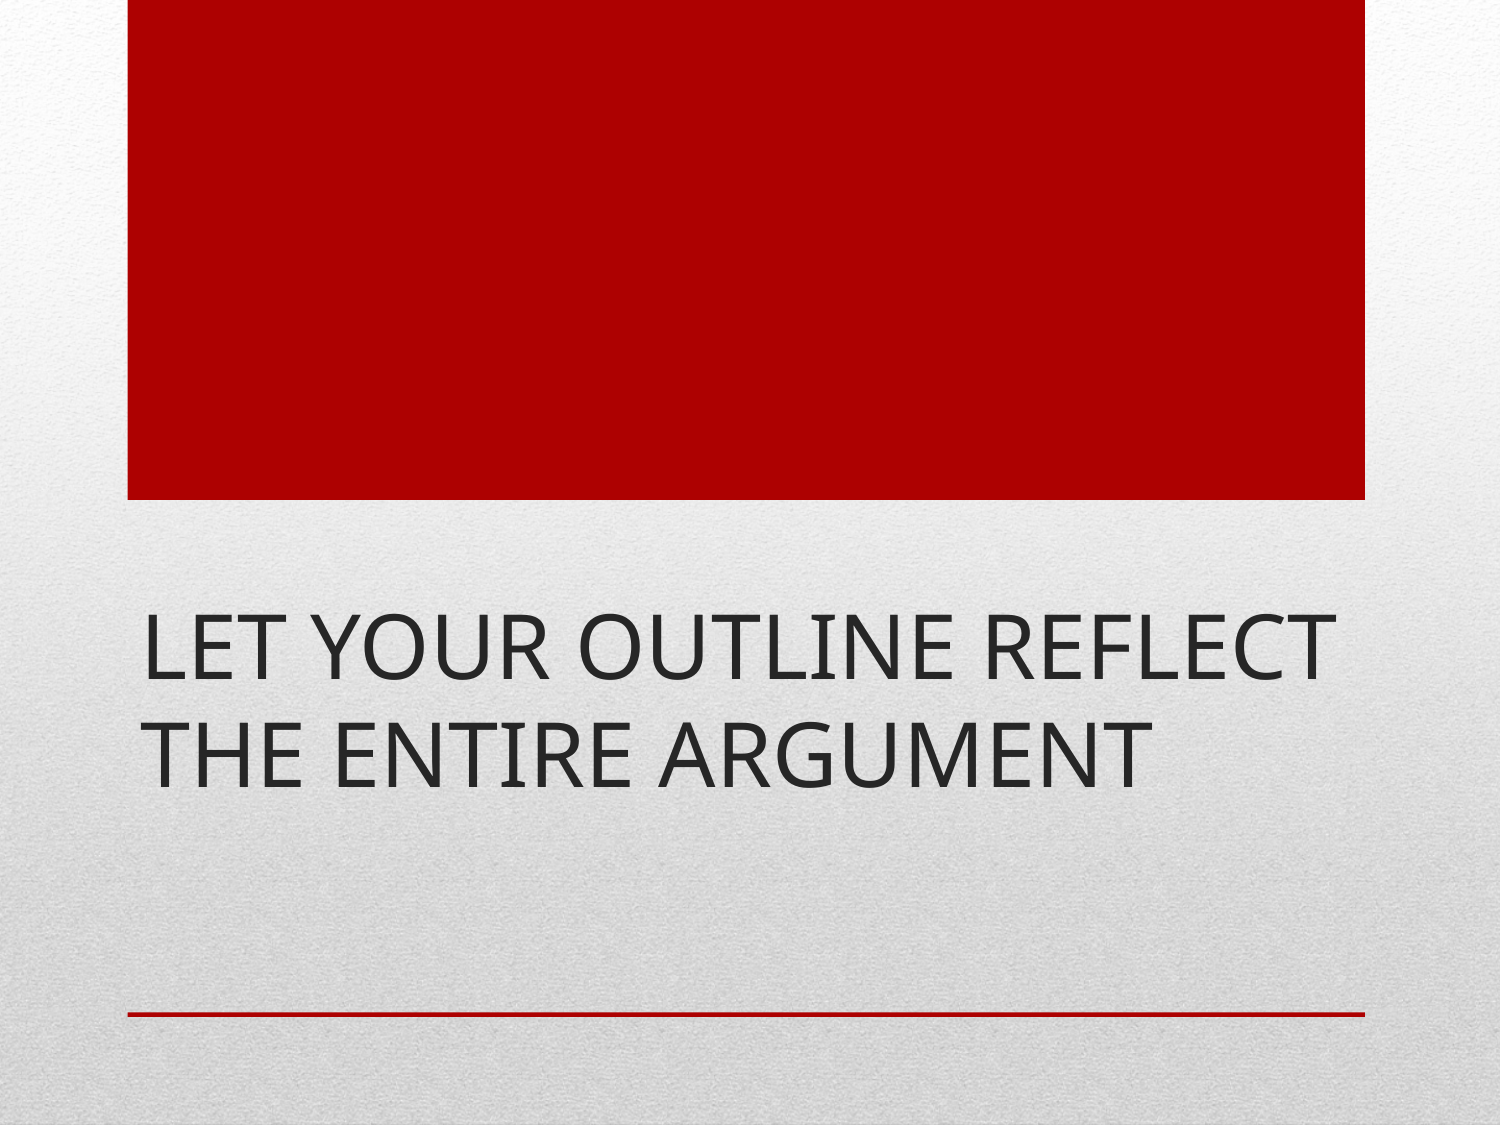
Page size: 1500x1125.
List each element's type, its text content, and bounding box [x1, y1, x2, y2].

title Let your outline reflect the entire argument [125, 537, 1363, 813]
